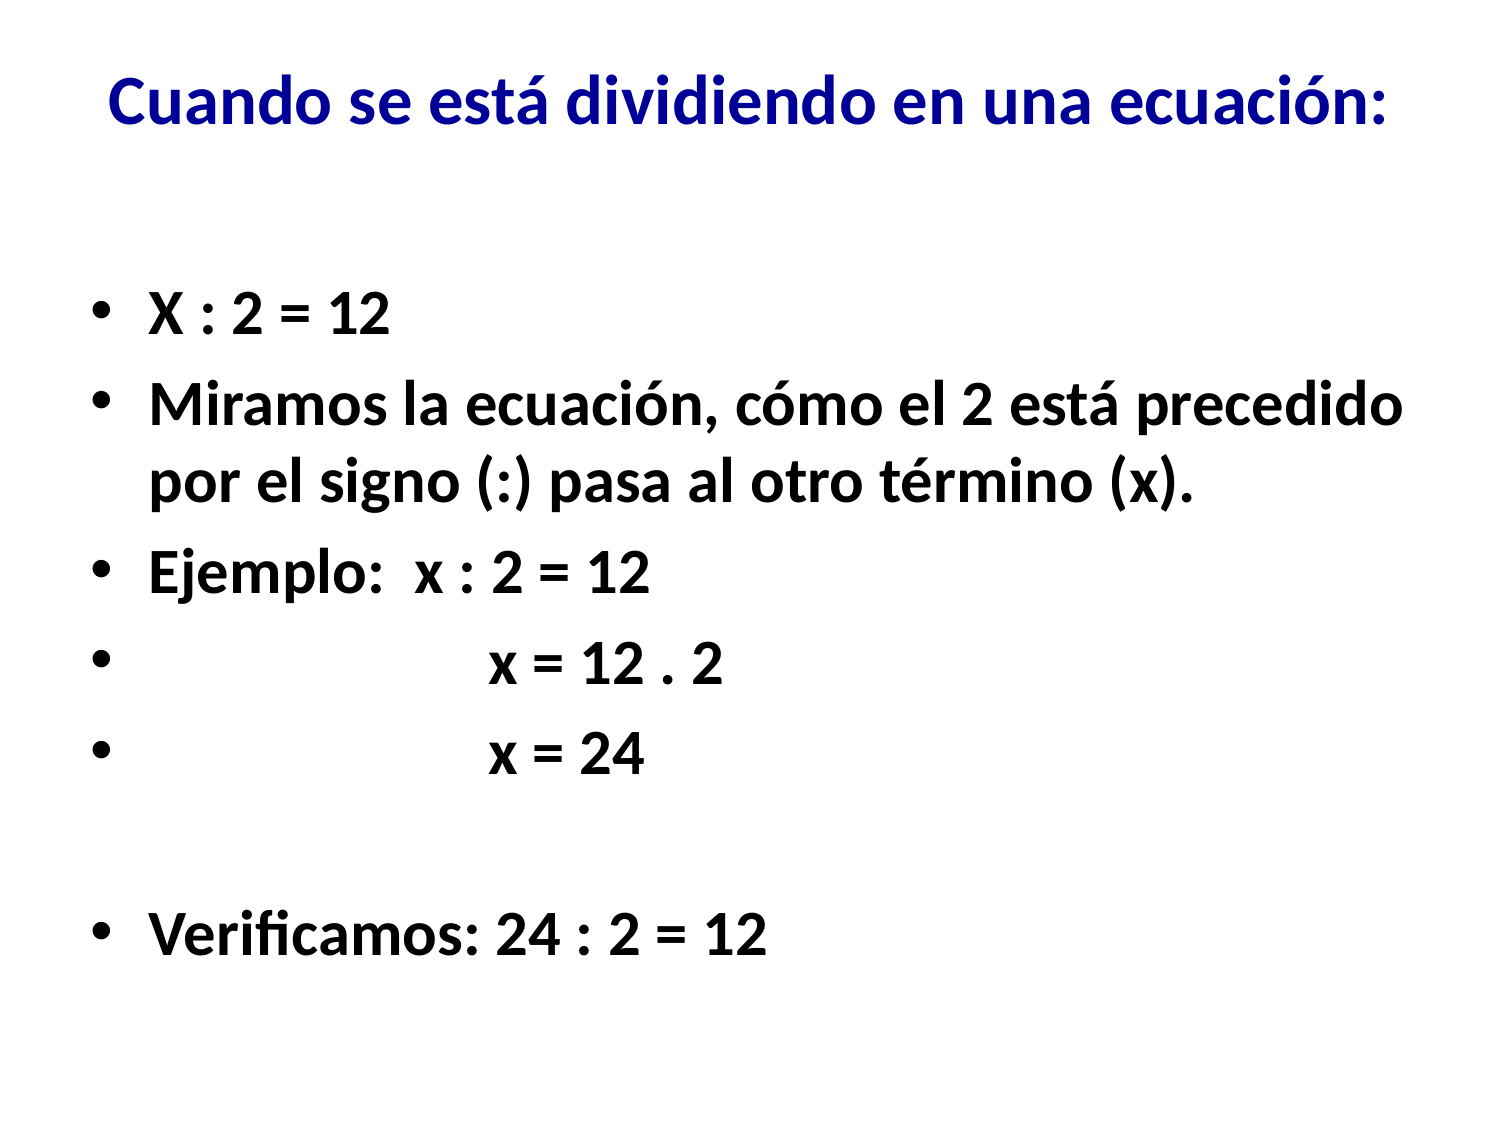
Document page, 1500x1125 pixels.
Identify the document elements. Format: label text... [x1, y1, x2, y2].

list X : 2 = 12 Miramos la ecuación, cómo el 2 está precedido por el signo (:) pasa al otro término (x). Ejemplo: x : 2 = 12 x = 12 . 2 x = 24 Verificamos: 24 : 2 = 12 [75, 262, 1425, 1005]
title Cuando se está dividiendo en una ecuación: [75, 45, 1425, 233]
